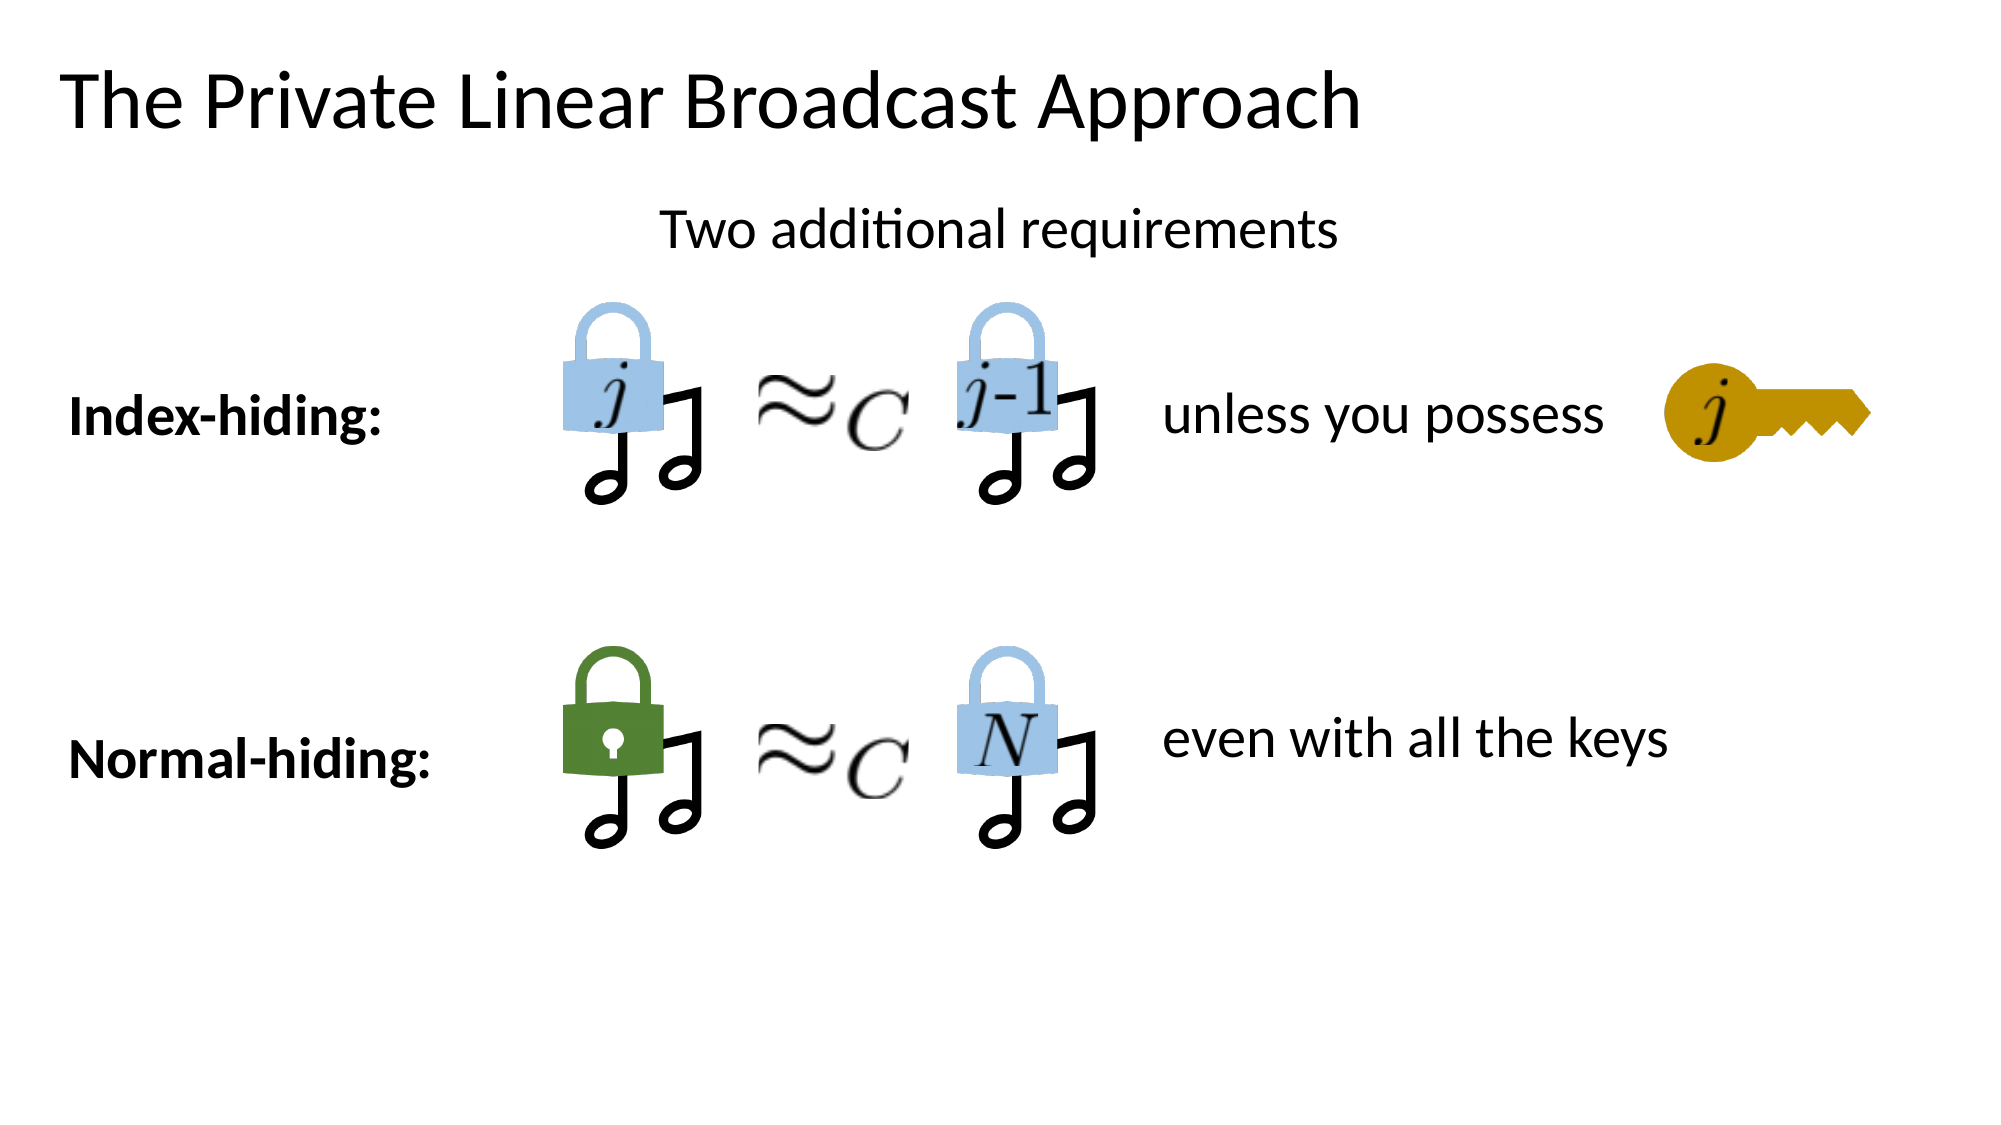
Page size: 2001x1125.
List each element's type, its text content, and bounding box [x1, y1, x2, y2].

picture [758, 375, 909, 451]
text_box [921, 281, 1114, 520]
text_box Normal-hiding: [53, 713, 448, 798]
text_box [921, 625, 1114, 864]
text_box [1655, 300, 1880, 525]
picture [758, 723, 909, 799]
text_box The Private Linear Broadcast Approach [44, 37, 1380, 153]
text_box even with all the keys [1147, 692, 1685, 777]
text_box Index-hiding: [53, 369, 399, 455]
text_box unless you possess [1147, 367, 1621, 453]
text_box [526, 625, 720, 864]
text_box Two additional requirements [644, 182, 1356, 268]
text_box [526, 281, 720, 520]
